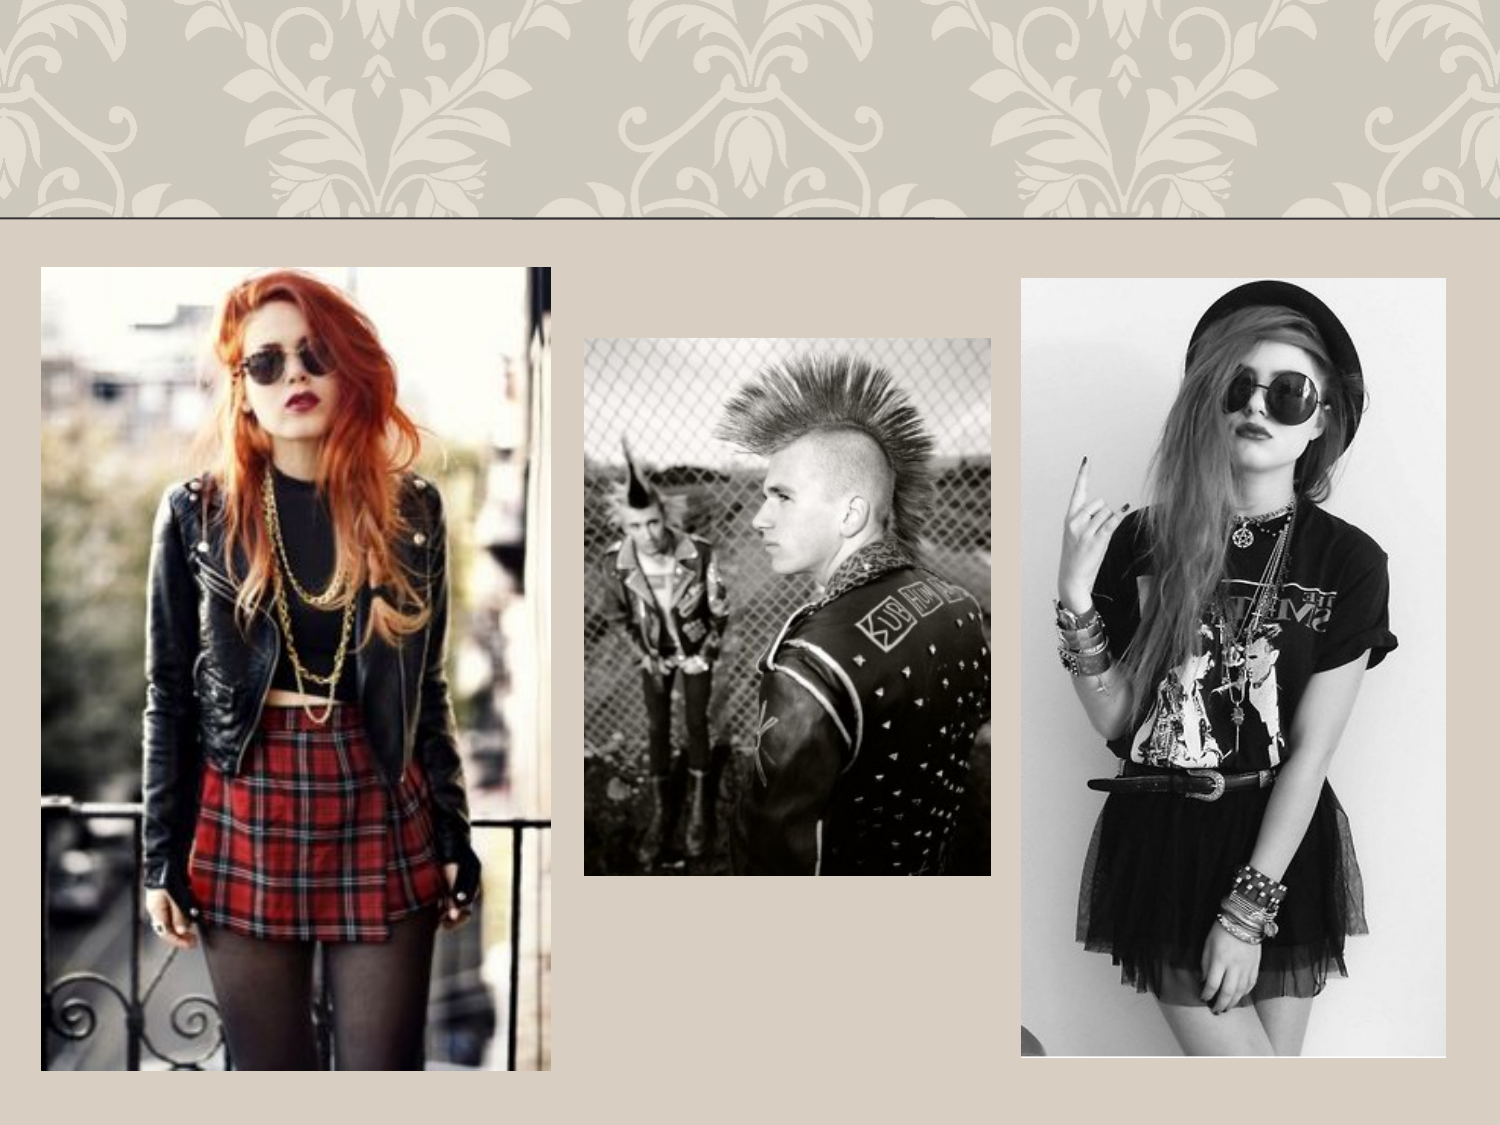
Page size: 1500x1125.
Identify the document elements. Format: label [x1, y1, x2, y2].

list [41, 266, 552, 1071]
picture [584, 337, 992, 876]
picture [1021, 278, 1446, 1059]
